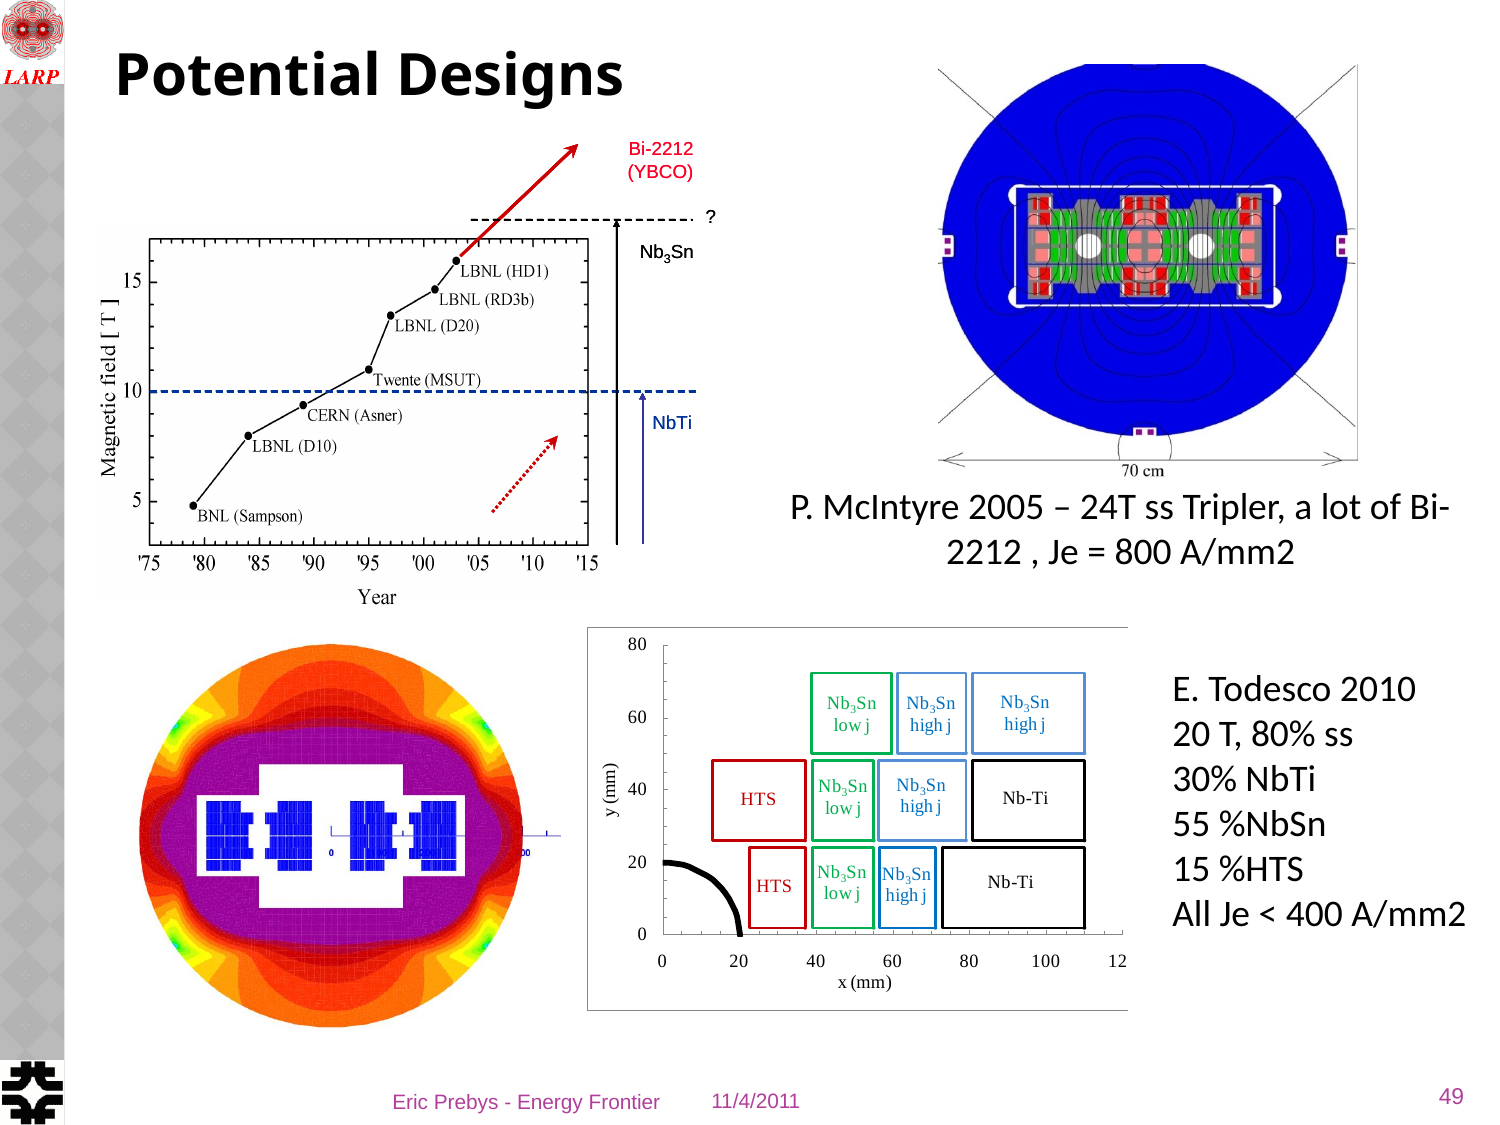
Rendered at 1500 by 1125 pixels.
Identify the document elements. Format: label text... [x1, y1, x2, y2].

footer Eric Prebys - Energy Frontier [75, 1075, 675, 1114]
picture [94, 132, 726, 607]
picture [0, 0, 64, 84]
title Potential Designs [107, 31, 1500, 108]
picture [585, 625, 1129, 1012]
picture [0, 1060, 64, 1125]
slide_number 49 [1367, 1071, 1465, 1110]
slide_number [696, 1075, 1025, 1114]
picture [938, 64, 1358, 481]
text_box P. McIntyre 2005 – 24T ss Tripler, a lot of Bi-2212 , Je = 800 A/mm2 [775, 474, 1467, 579]
slide_number 45 [0, 0, 65, 1125]
text_box E. Todesco 2010 20 T, 80% ss 30% NbTi 55 %NbSn 15 %HTS All Je < 400 A/mm2 [1157, 656, 1500, 942]
picture [113, 618, 562, 1050]
